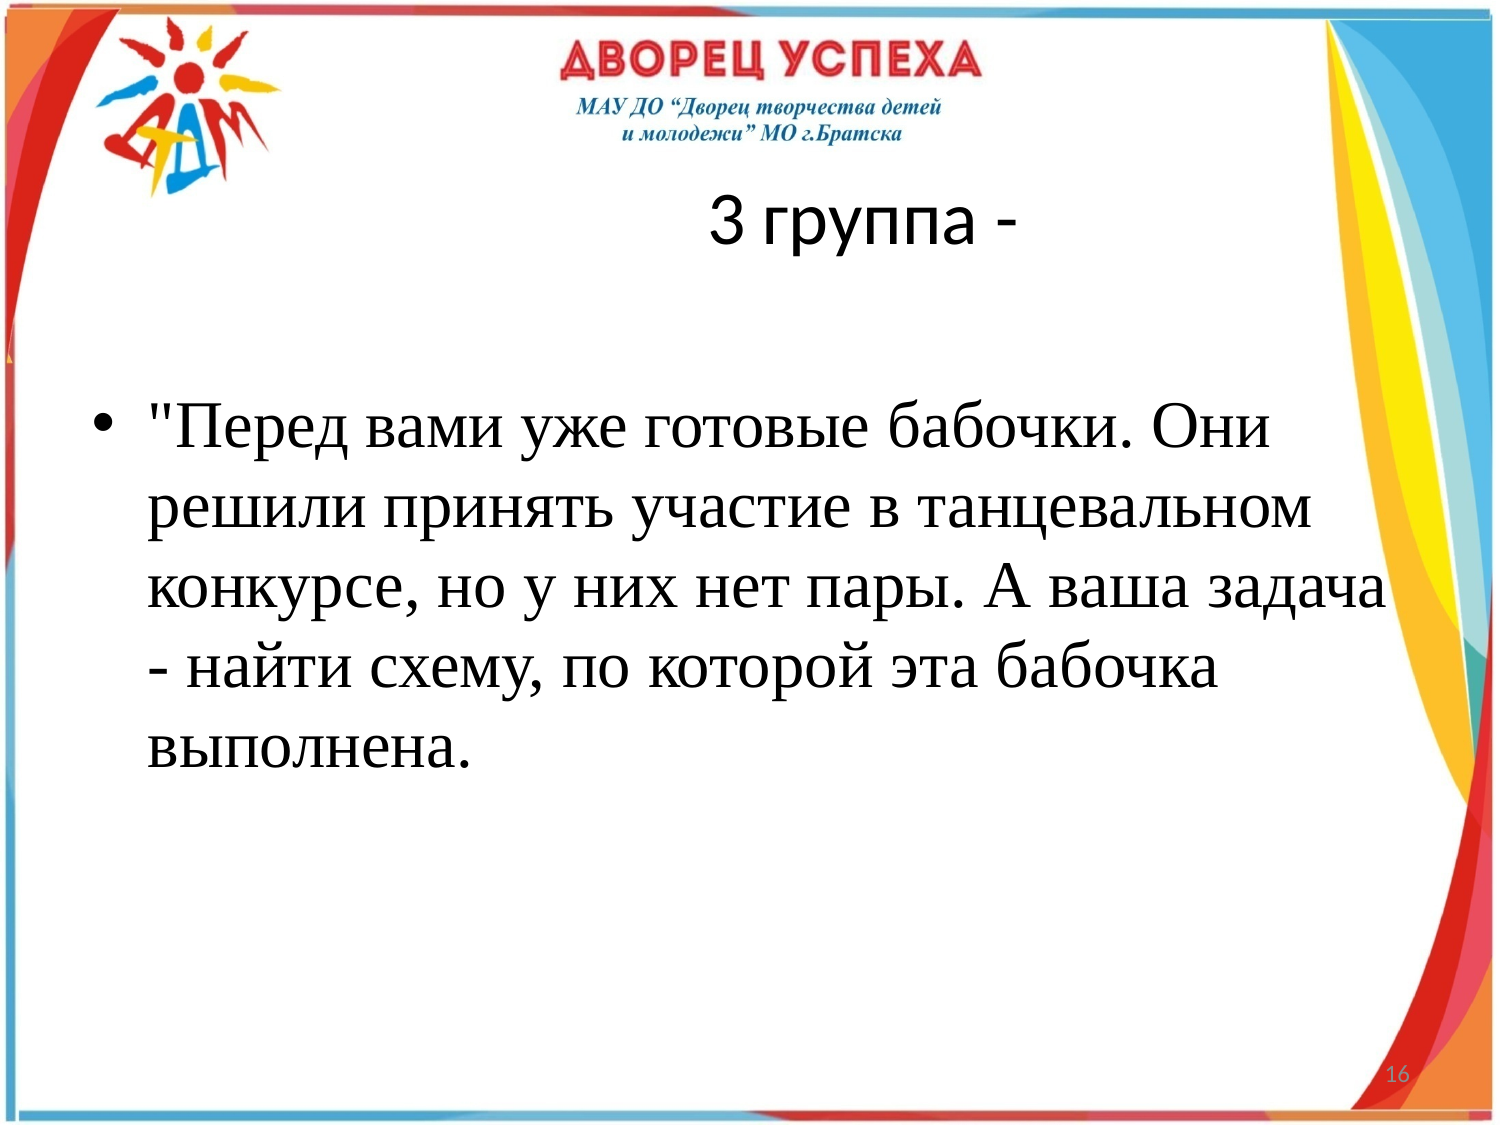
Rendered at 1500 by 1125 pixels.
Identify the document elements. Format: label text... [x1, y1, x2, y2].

title 3 группа - [301, 160, 1425, 268]
list "Перед вами уже готовые бабочки. Они решили принять участие в танцевальном конкурсе, но у них нет пары. А ваша задача - найти схему, по которой эта бабочка выполнена. [76, 373, 1425, 1005]
picture [0, 0, 1500, 1125]
slide_number 16 [1074, 1042, 1425, 1103]
